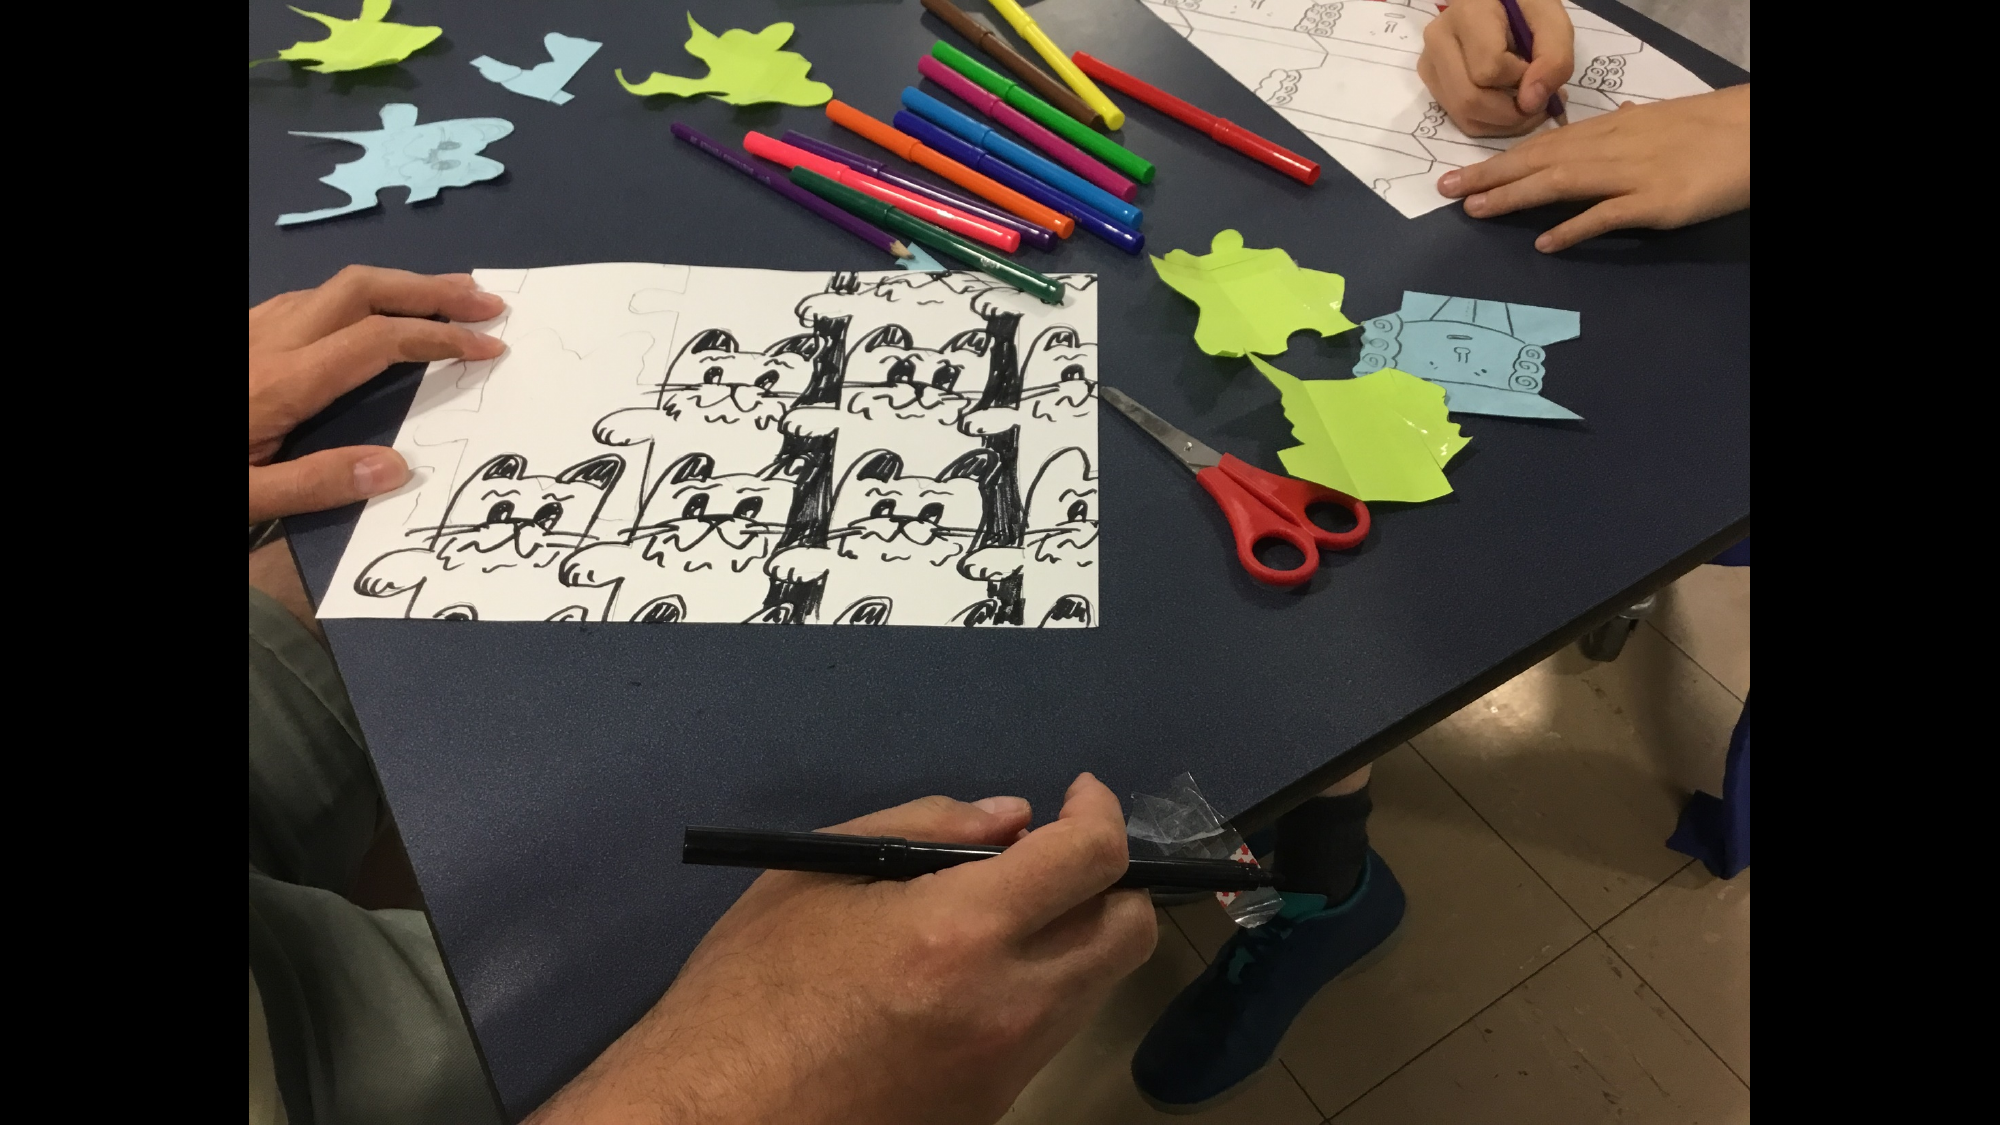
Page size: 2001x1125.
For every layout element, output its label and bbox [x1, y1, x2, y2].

picture [249, 0, 1750, 1125]
